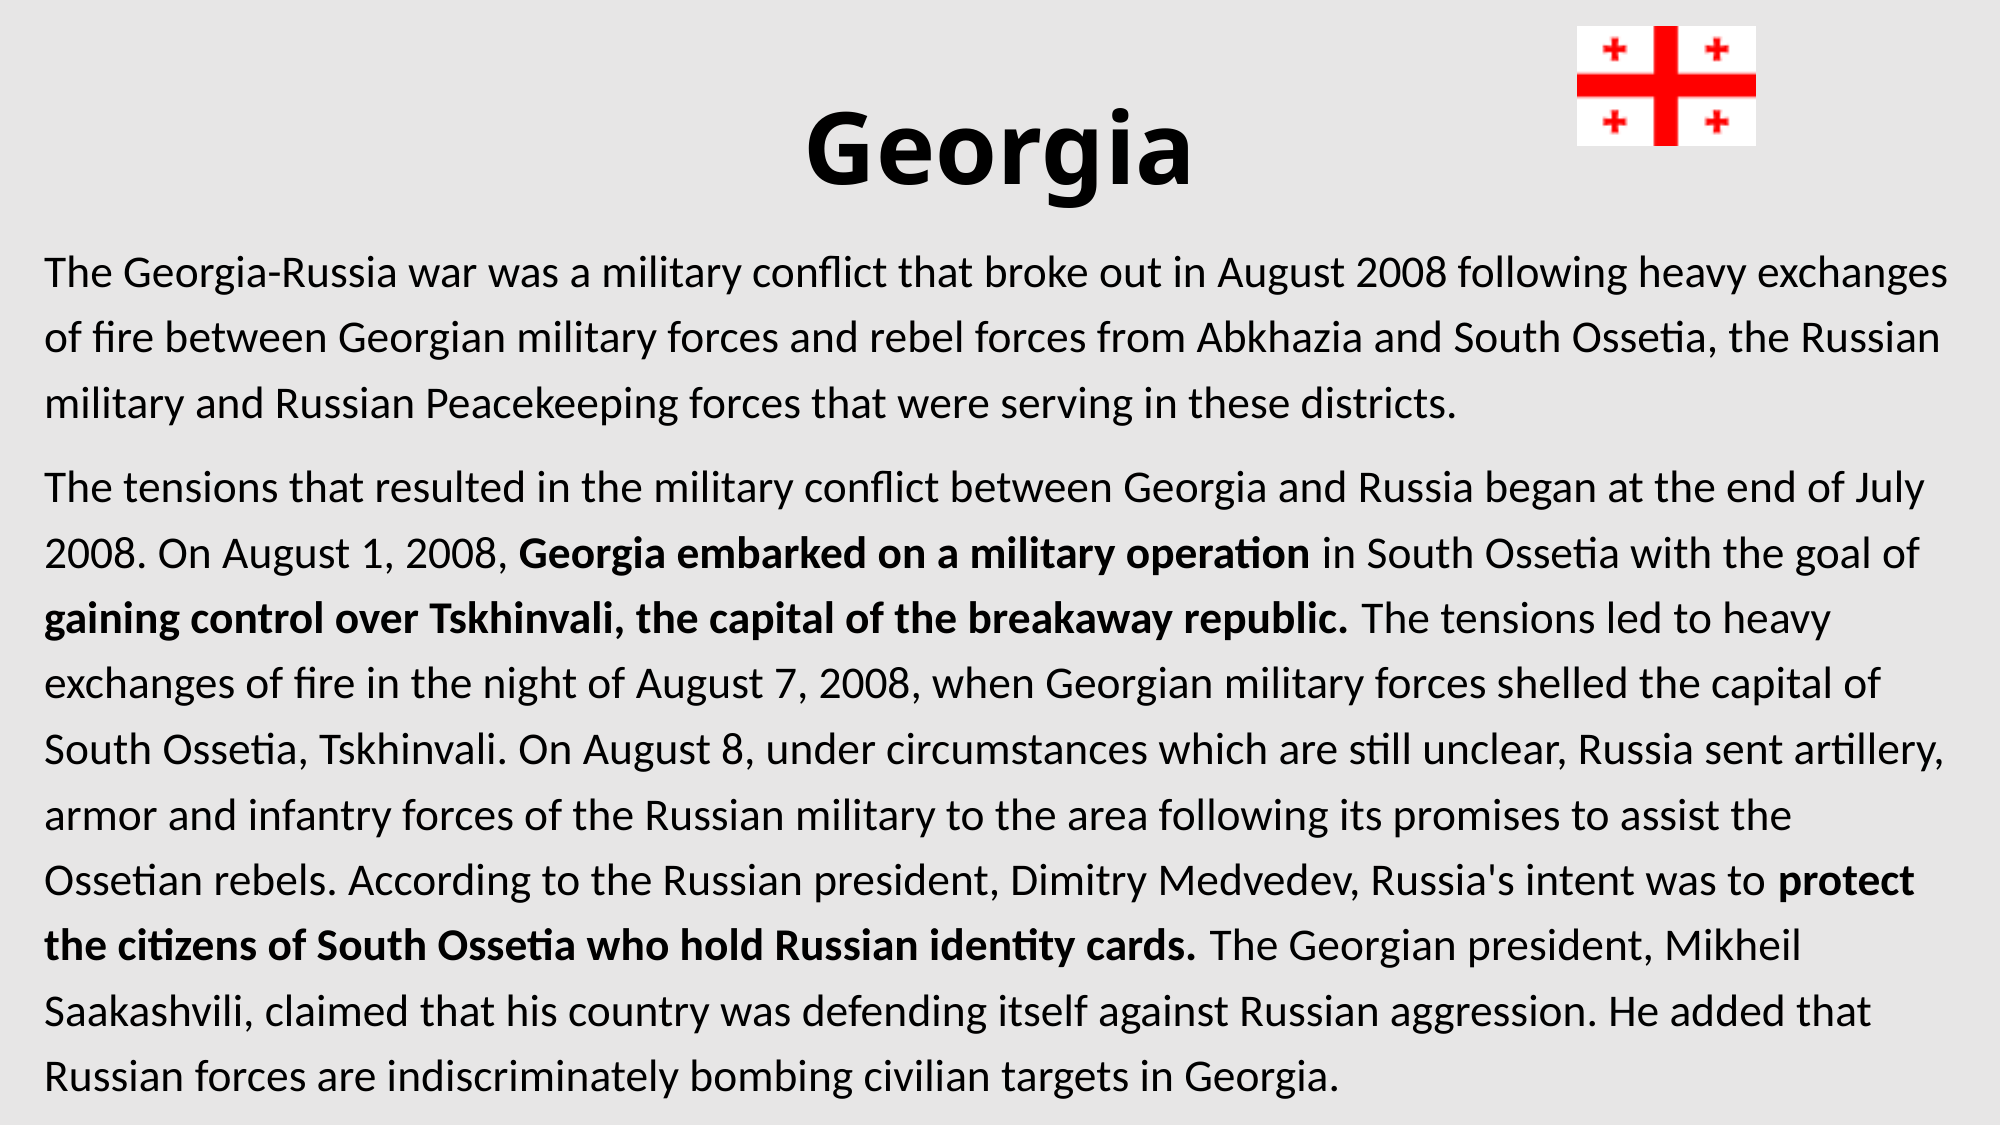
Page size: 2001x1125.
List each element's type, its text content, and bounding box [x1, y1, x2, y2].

title Georgia [137, 6, 1863, 223]
list The Georgia-Russia war was a military conflict that broke out in August 2008 following heavy exchanges of fire between Georgian military forces and rebel forces from Abkhazia and South Ossetia, the Russian military and Russian Peacekeeping forces that were serving in these districts. The tensions that resulted in the military conflict between Georgia and Russia began at the end of July 2008. On August 1, 2008, Georgia embarked on a military operation in South Ossetia with the goal of gaining control over Tskhinvali, the capital of the breakaway republic. The tensions led to heavy exchanges of fire in the night of August 7, 2008, when Georgian military forces shelled the capital of South Ossetia, Tskhinvali. On August 8, under circumstances which are still unclear, Russia sent artillery, armor and infantry forces of the Russian military to the area following its promises to assist the Ossetian rebels. According to the Russian president, Dimitry Medvedev, Russia's intent was to protect the citizens of South Ossetia who hold Russian identity cards. The Georgian president, Mikheil Saakashvili, claimed that his country was defending itself against Russian aggression. He added that Russian forces are indiscriminately bombing civilian targets in Georgia. [29, 223, 1974, 1125]
picture [1576, 26, 1756, 146]
